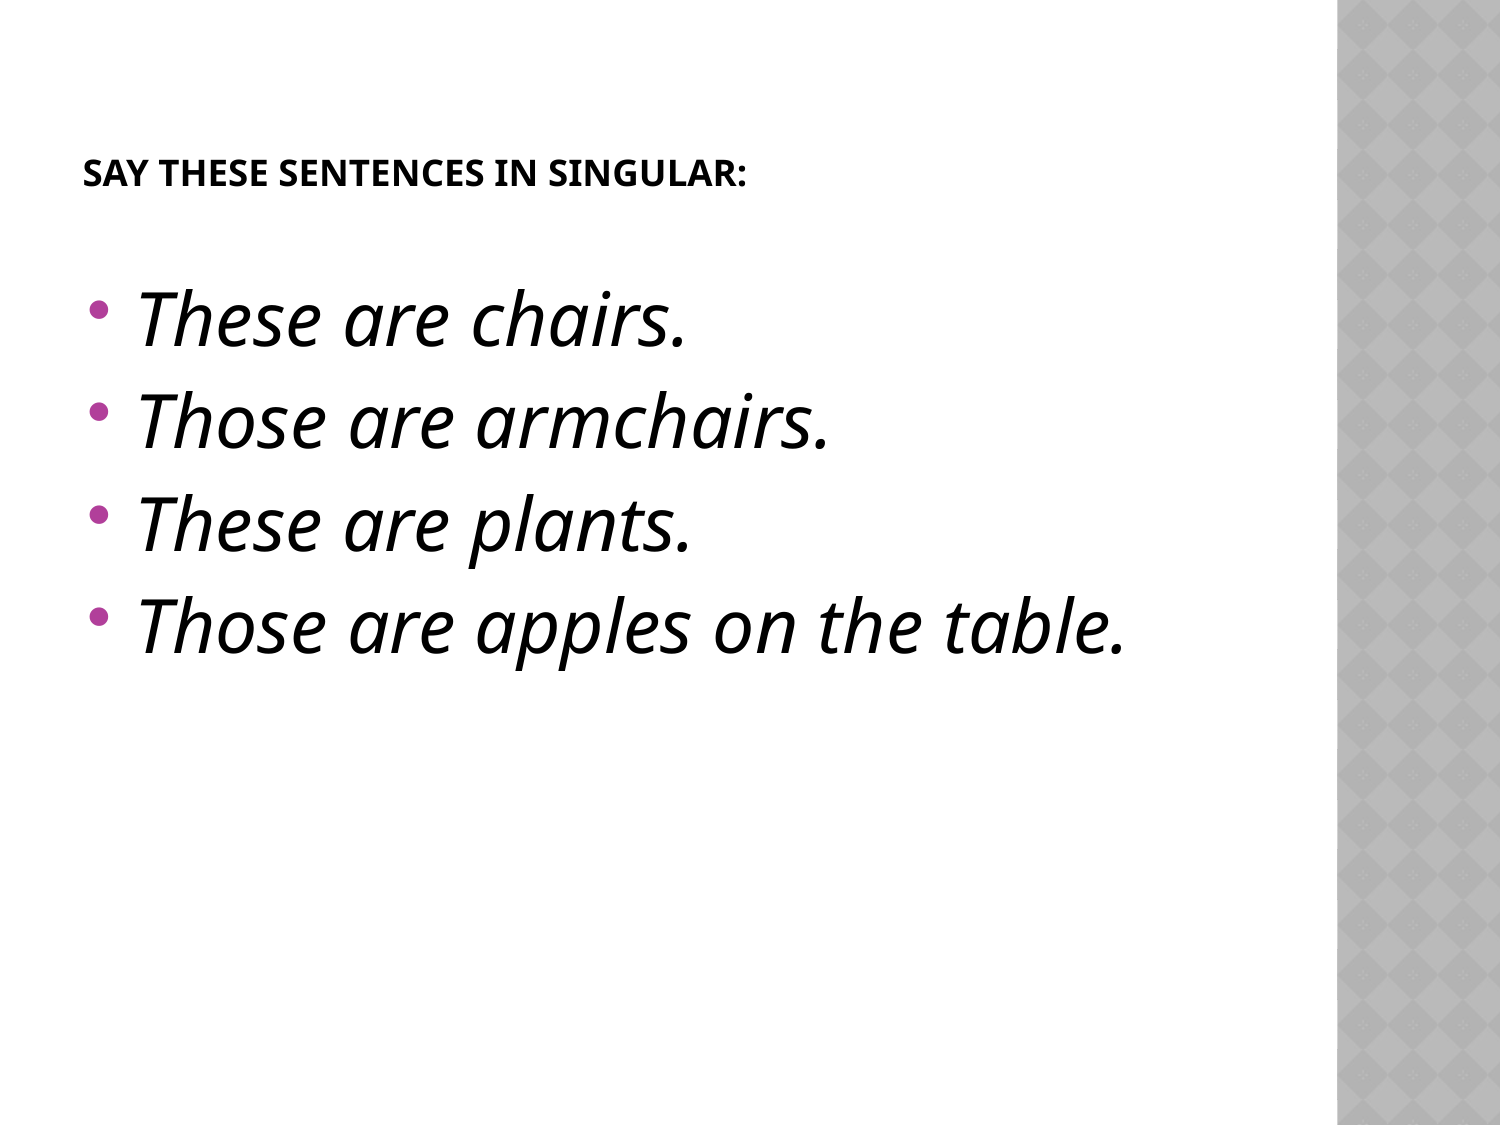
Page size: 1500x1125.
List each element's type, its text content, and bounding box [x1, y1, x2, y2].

title Say these sentences in Singular: [75, 52, 1263, 240]
list These are chairs. Those are armchairs. These are plants. Those are apples on the table. [75, 264, 1263, 1059]
